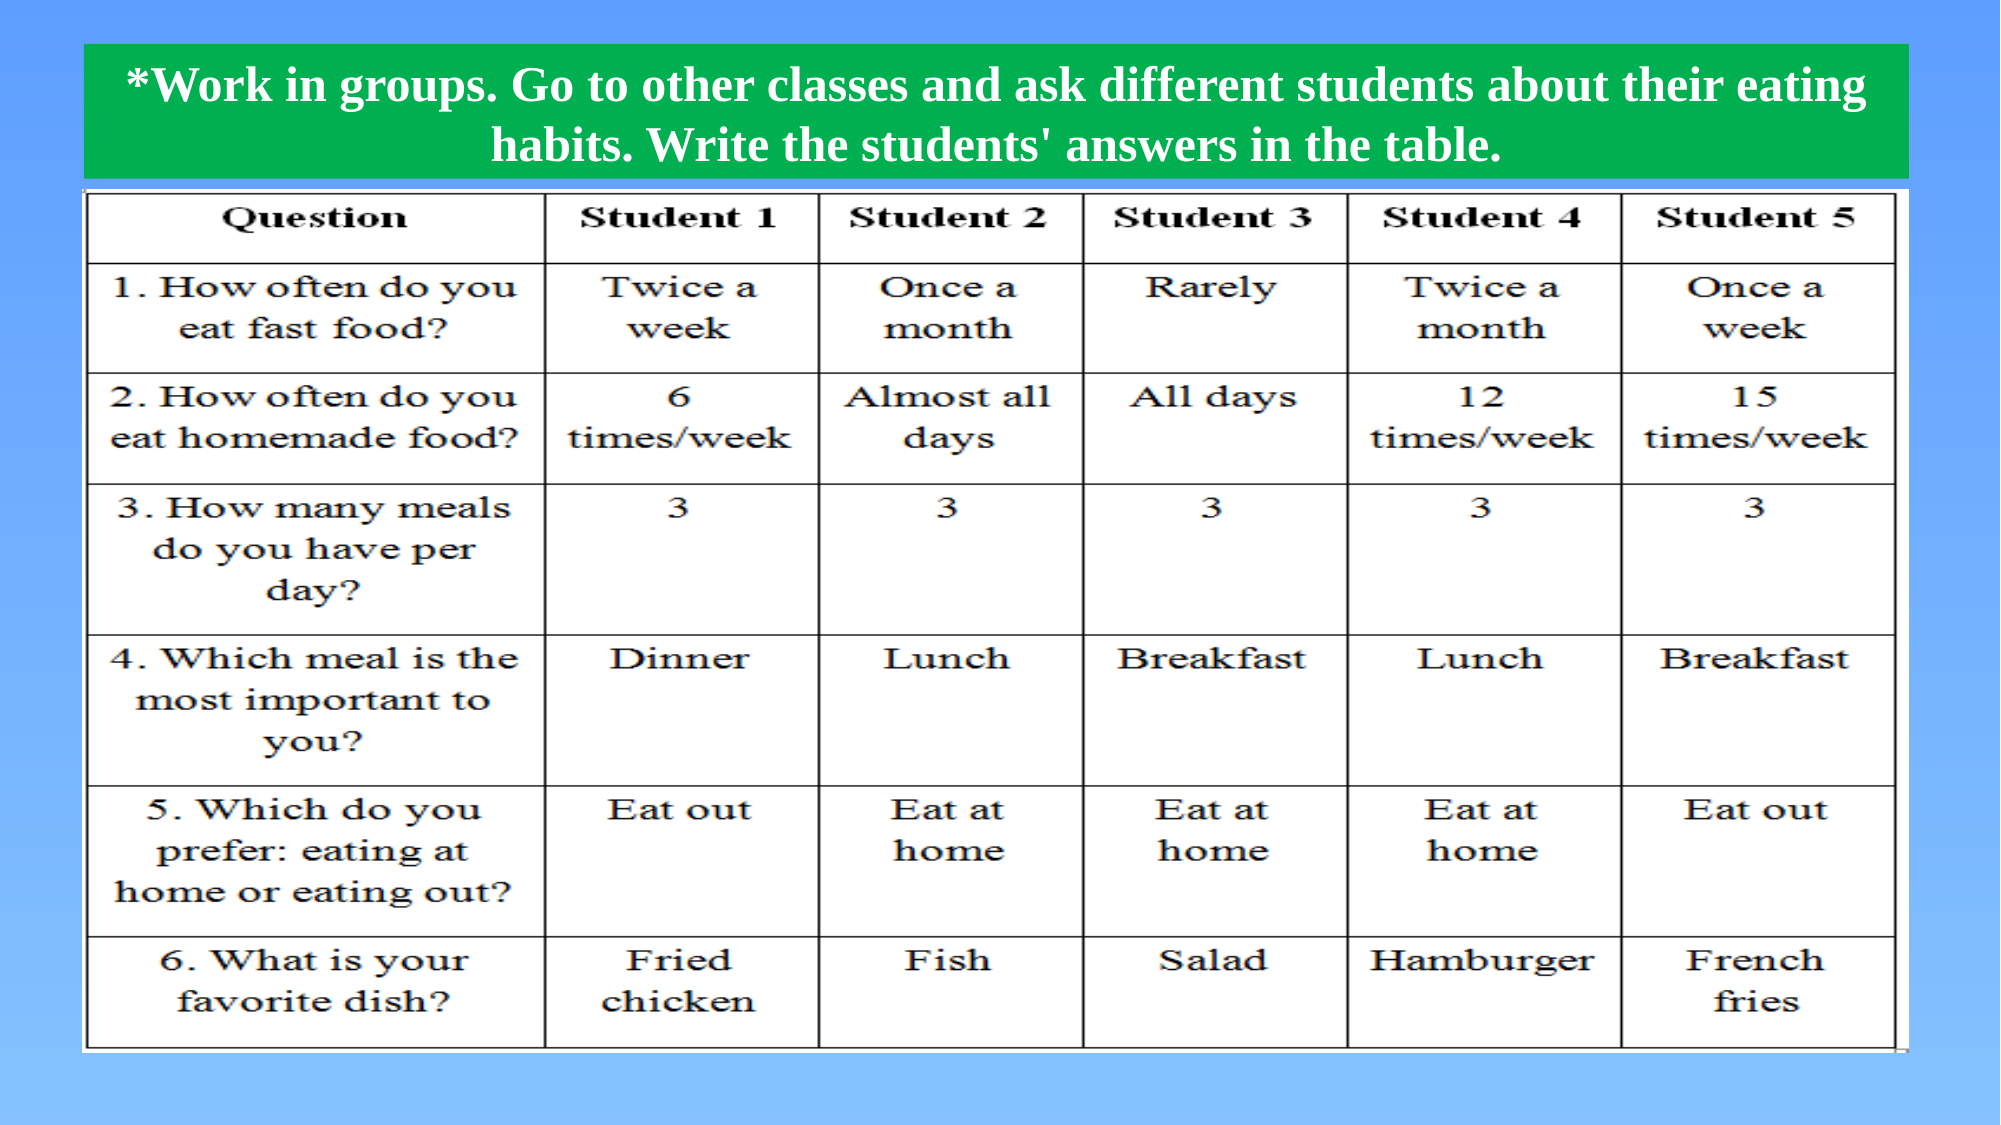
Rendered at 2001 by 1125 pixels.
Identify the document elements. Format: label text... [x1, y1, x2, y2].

picture [81, 188, 1910, 1053]
text_box *Work in groups. Go to other classes and ask different students about their eating habits. Write the students' answers in the table. [83, 43, 1909, 179]
